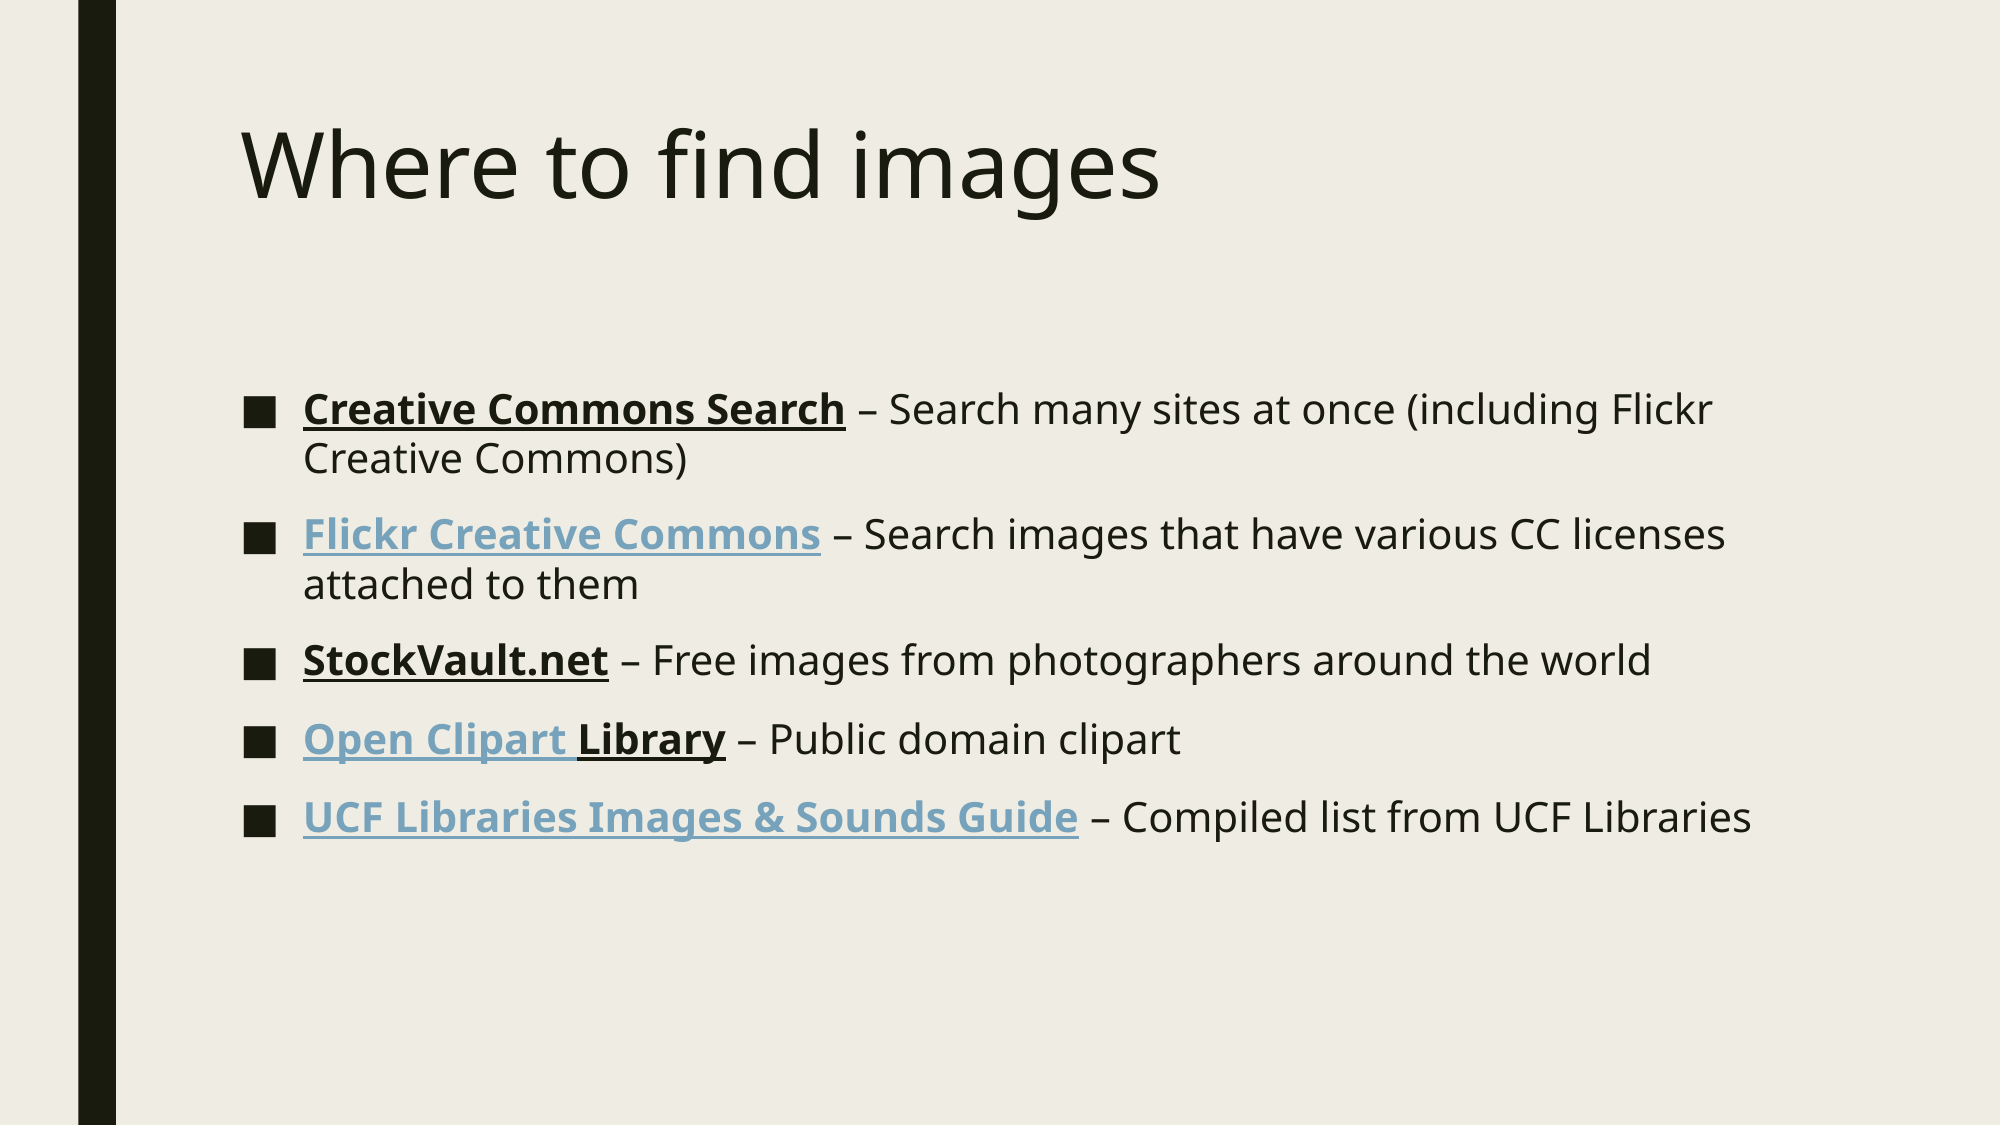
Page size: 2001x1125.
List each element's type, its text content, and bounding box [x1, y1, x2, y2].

list Creative Commons Search – Search many sites at once (including Flickr Creative Commons) Flickr Creative Commons – Search images that have various CC licenses attached to them StockVault.net – Free images from photographers around the world Open Clipart Library – Public domain clipart UCF Libraries Images & Sounds Guide – Compiled list from UCF Libraries [225, 375, 1800, 963]
title Where to find images [225, 112, 1800, 357]
